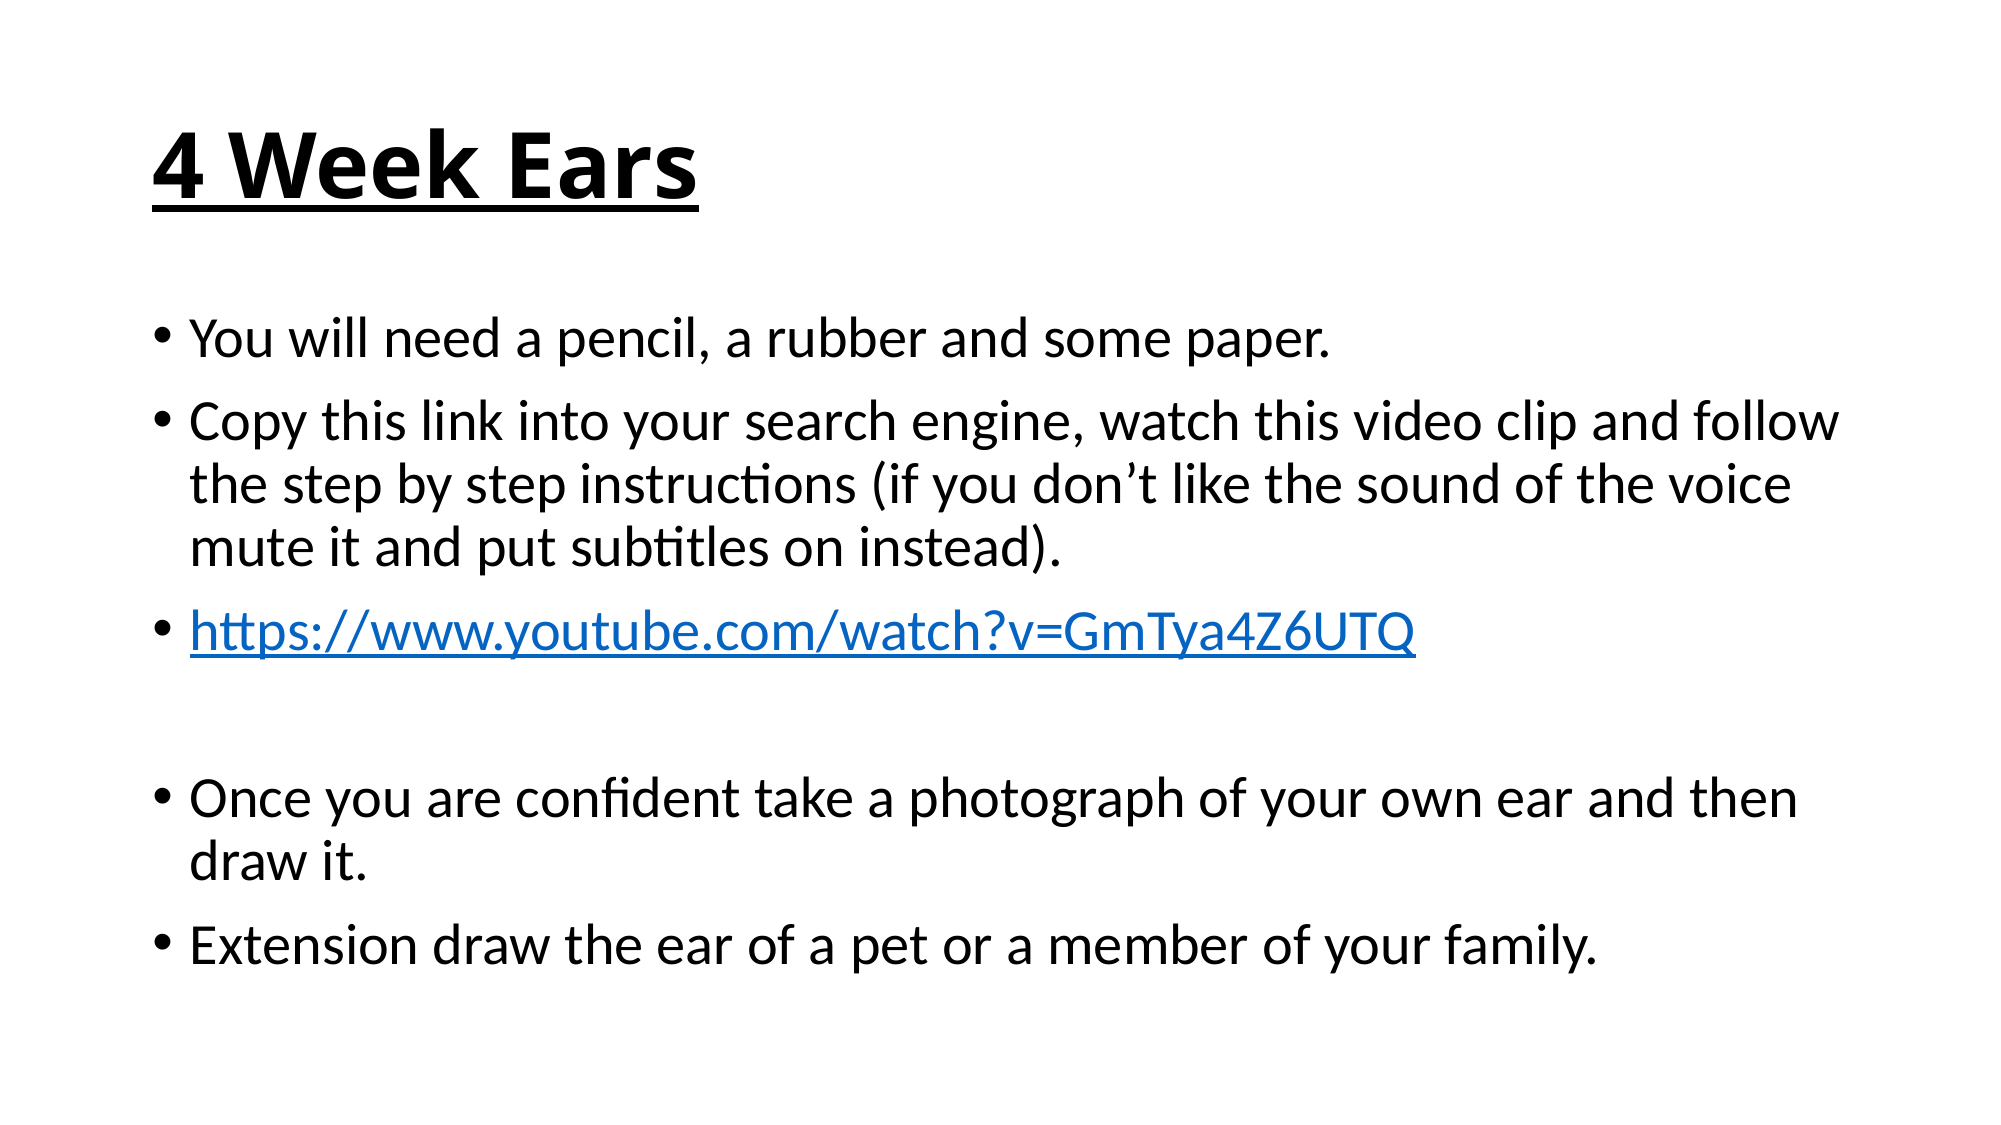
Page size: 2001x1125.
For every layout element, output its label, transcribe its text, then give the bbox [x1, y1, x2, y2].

list You will need a pencil, a rubber and some paper. Copy this link into your search engine, watch this video clip and follow the step by step instructions (if you don’t like the sound of the voice mute it and put subtitles on instead). https://www.youtube.com/watch?v=GmTya4Z6UTQ Once you are confident take a photograph of your own ear and then draw it. Extension draw the ear of a pet or a member of your family. [137, 299, 1863, 1014]
title 4 Week Ears [137, 59, 1863, 278]
